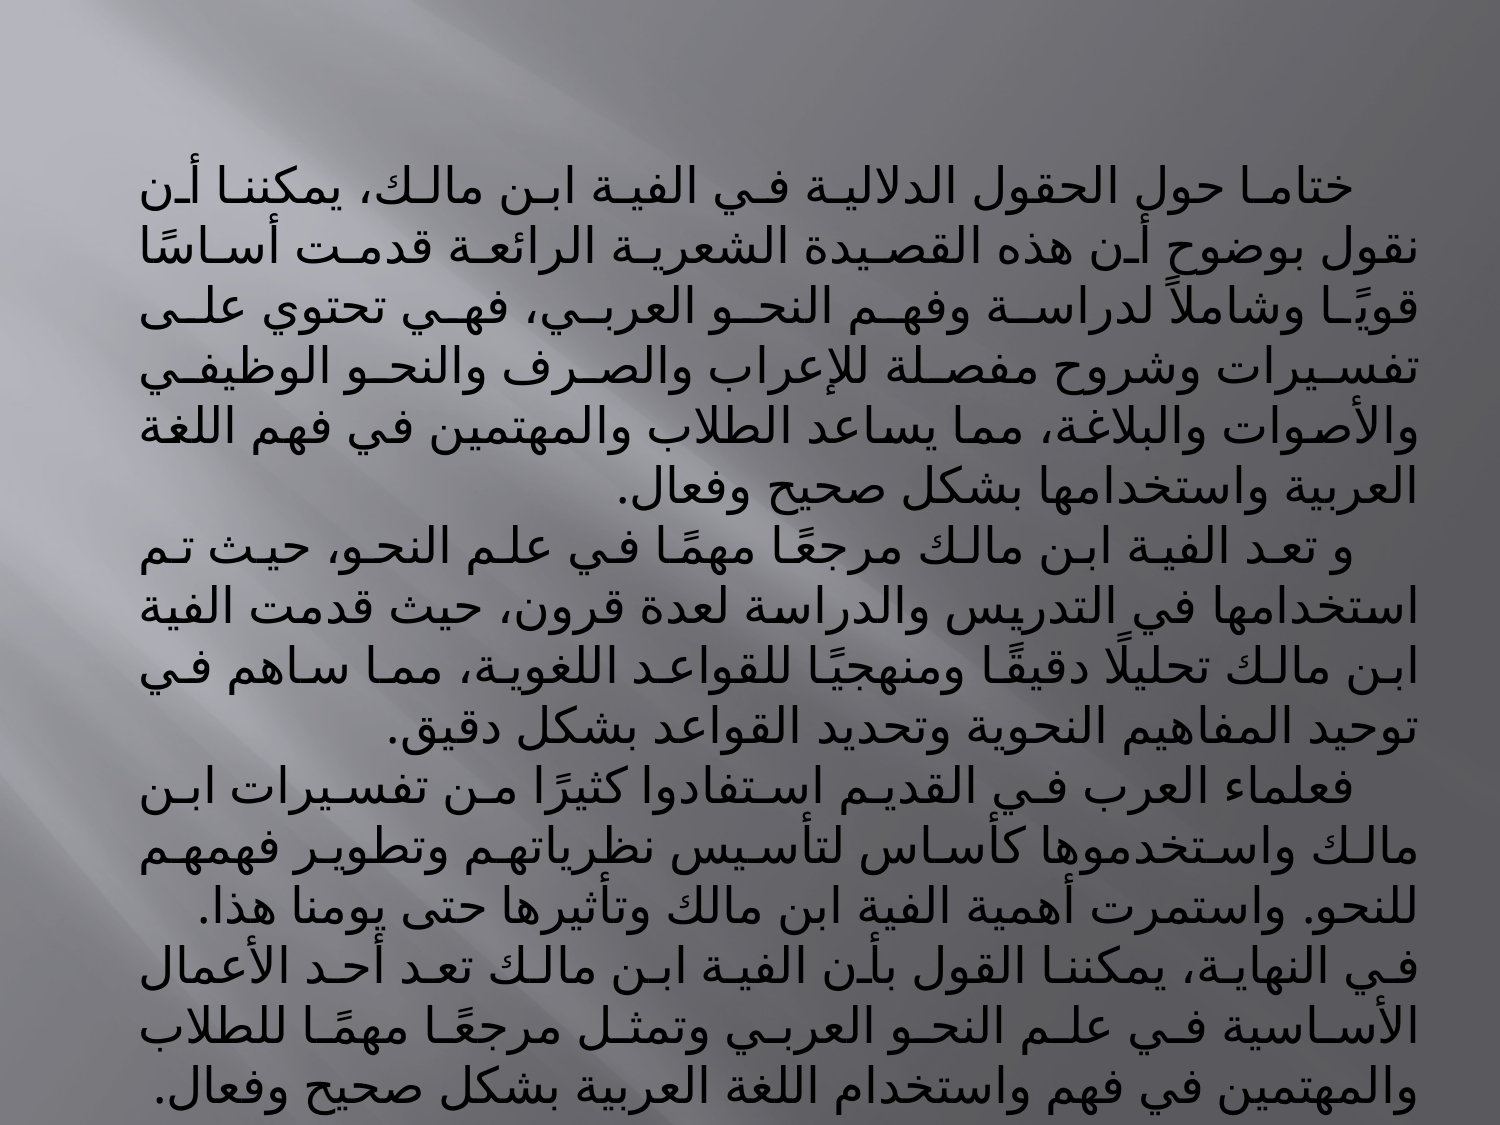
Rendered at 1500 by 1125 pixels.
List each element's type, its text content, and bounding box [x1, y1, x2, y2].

text_box ختاما حول الحقول الدلالية في الفية ابن مالك، يمكننا أن نقول بوضوح أن هذه القصيدة الشعرية الرائعة قدمت أساسًا قويًا وشاملاً لدراسة وفهم النحو العربي، فهي تحتوي على تفسيرات وشروح مفصلة للإعراب والصرف والنحو الوظيفي والأصوات والبلاغة، مما يساعد الطلاب والمهتمين في فهم اللغة العربية واستخدامها بشكل صحيح وفعال. و تعد الفية ابن مالك مرجعًا مهمًا في علم النحو، حيث تم استخدامها في التدريس والدراسة لعدة قرون، حيث قدمت الفية ابن مالك تحليلًا دقيقًا ومنهجيًا للقواعد اللغوية، مما ساهم في توحيد المفاهيم النحوية وتحديد القواعد بشكل دقيق. فعلماء العرب في القديم استفادوا كثيرًا من تفسيرات ابن مالك واستخدموها كأساس لتأسيس نظرياتهم وتطوير فهمهم للنحو. واستمرت أهمية الفية ابن مالك وتأثيرها حتى يومنا هذا. في النهاية، يمكننا القول بأن الفية ابن مالك تعد أحد الأعمال الأساسية في علم النحو العربي وتمثل مرجعًا مهمًا للطلاب والمهتمين في فهم واستخدام اللغة العربية بشكل صحيح وفعال. [123, 145, 1435, 1121]
